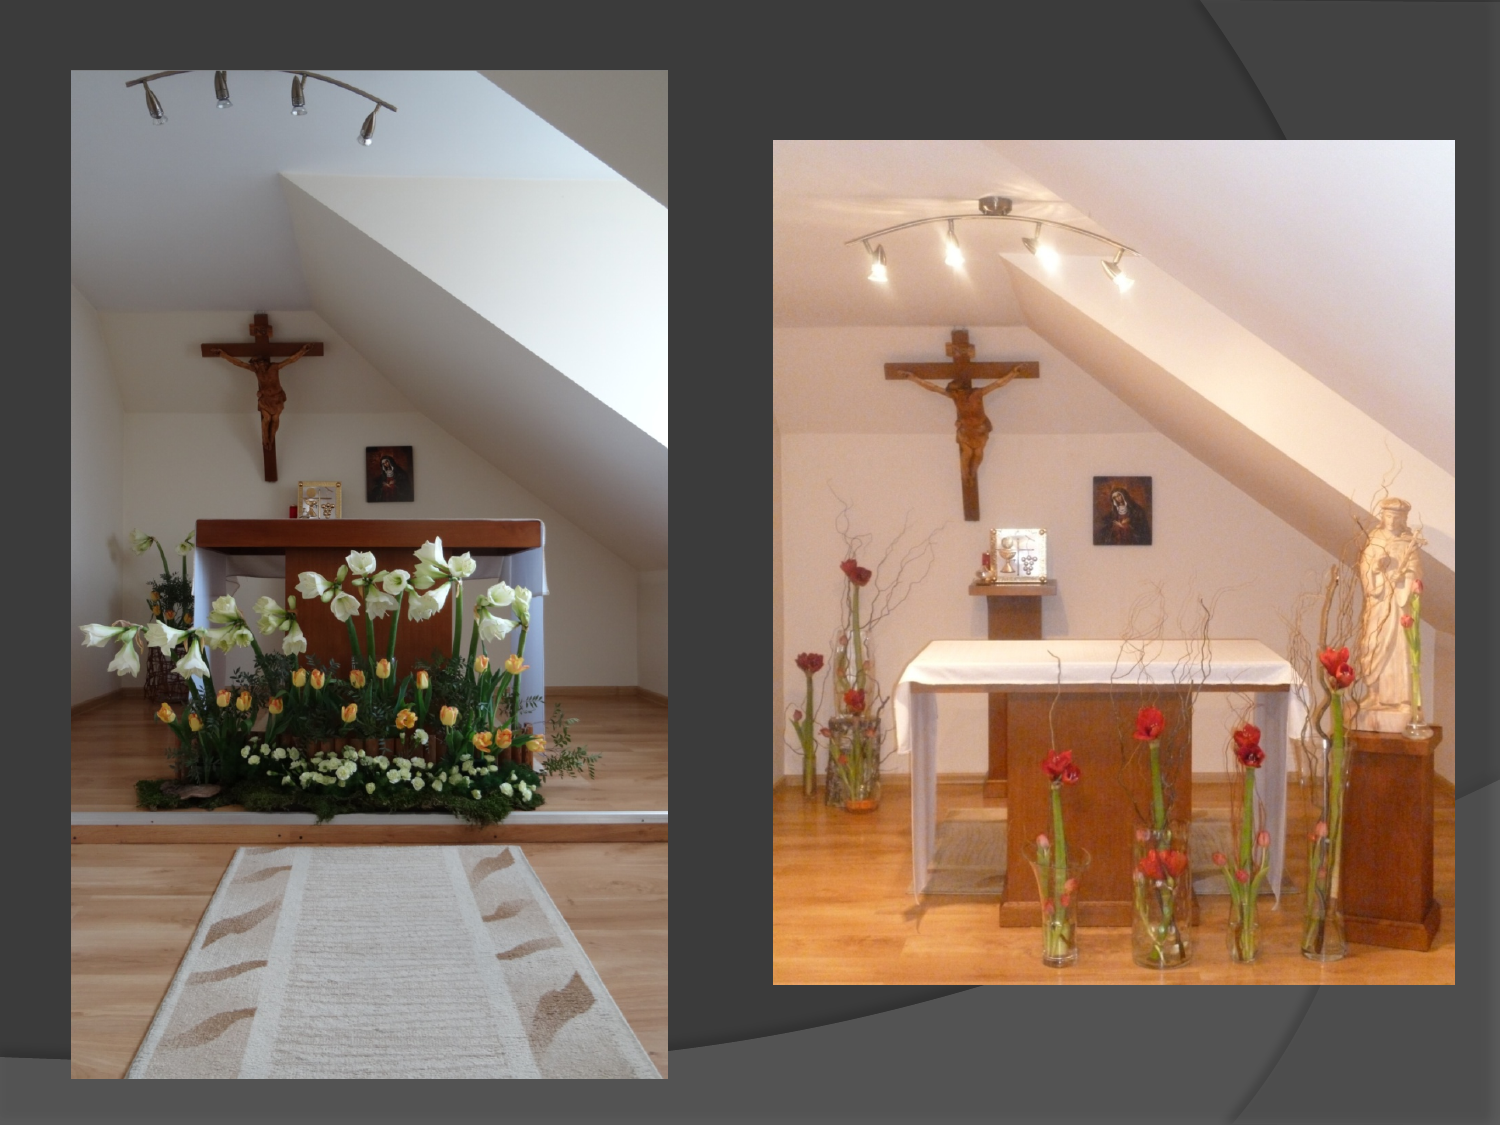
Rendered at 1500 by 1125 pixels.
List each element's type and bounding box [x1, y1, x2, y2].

picture [0, 275, 874, 874]
picture [71, 883, 668, 1078]
picture [71, 72, 668, 267]
picture [773, 140, 1455, 985]
